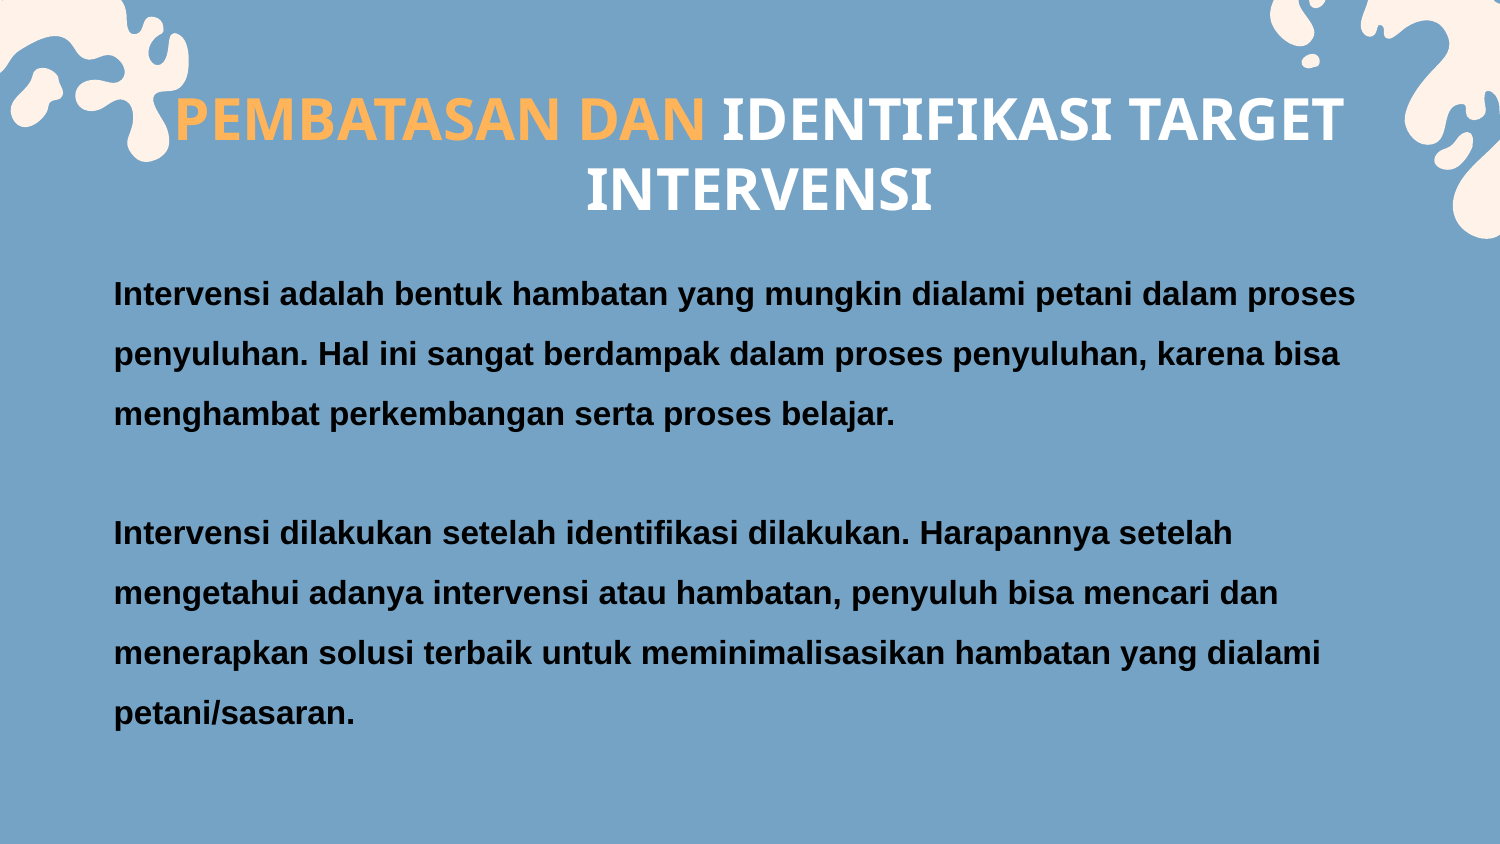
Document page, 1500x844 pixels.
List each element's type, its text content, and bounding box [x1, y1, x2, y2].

text_box Intervensi adalah bentuk hambatan yang mungkin dialami petani dalam proses penyuluhan. Hal ini sangat berdampak dalam proses penyuluhan, karena bisa menghambat perkembangan serta proses belajar. Intervensi dilakukan setelah identifikasi dilakukan. Harapannya setelah mengetahui adanya intervensi atau hambatan, penyuluh bisa mencari dan menerapkan solusi terbaik untuk meminimalisasikan hambatan yang dialami petani/sasaran. [99, 244, 1387, 739]
title PEMBATASAN DAN IDENTIFIKASI TARGET INTERVENSI [126, 67, 1394, 162]
